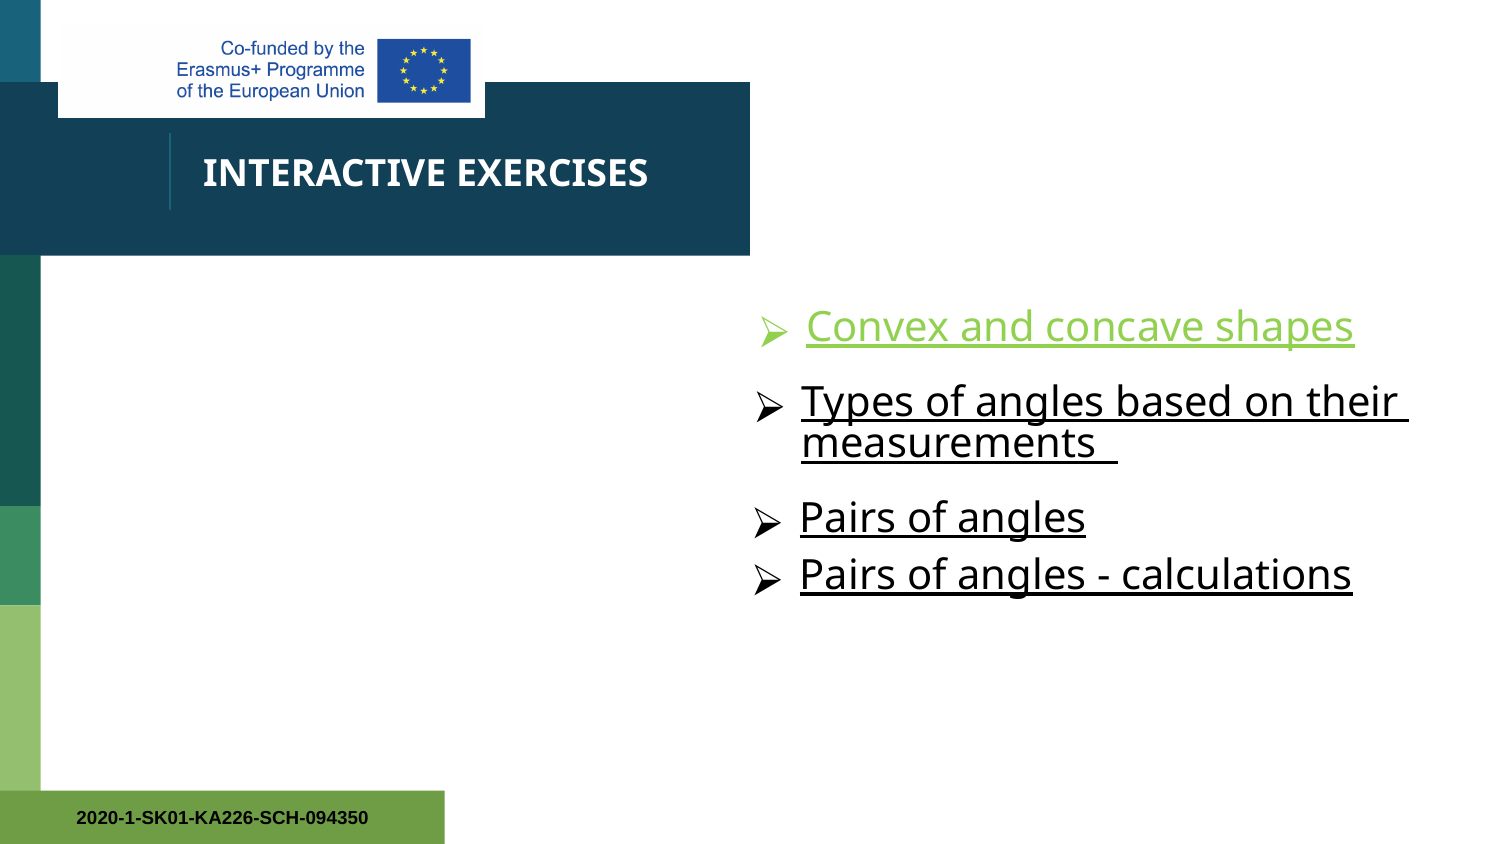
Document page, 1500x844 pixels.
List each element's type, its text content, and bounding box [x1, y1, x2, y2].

text_box Convex and concave shapes [744, 291, 1406, 364]
title INTERACTIVE EXERCISES [188, 86, 715, 256]
picture [58, 23, 485, 118]
text_box Types of angles based on their measurements [739, 366, 1426, 439]
text_box Pairs of angles Pairs of angles - calculations [737, 482, 1388, 612]
text_box 2020-1-SK01-KA226-SCH-094350 [0, 790, 445, 844]
